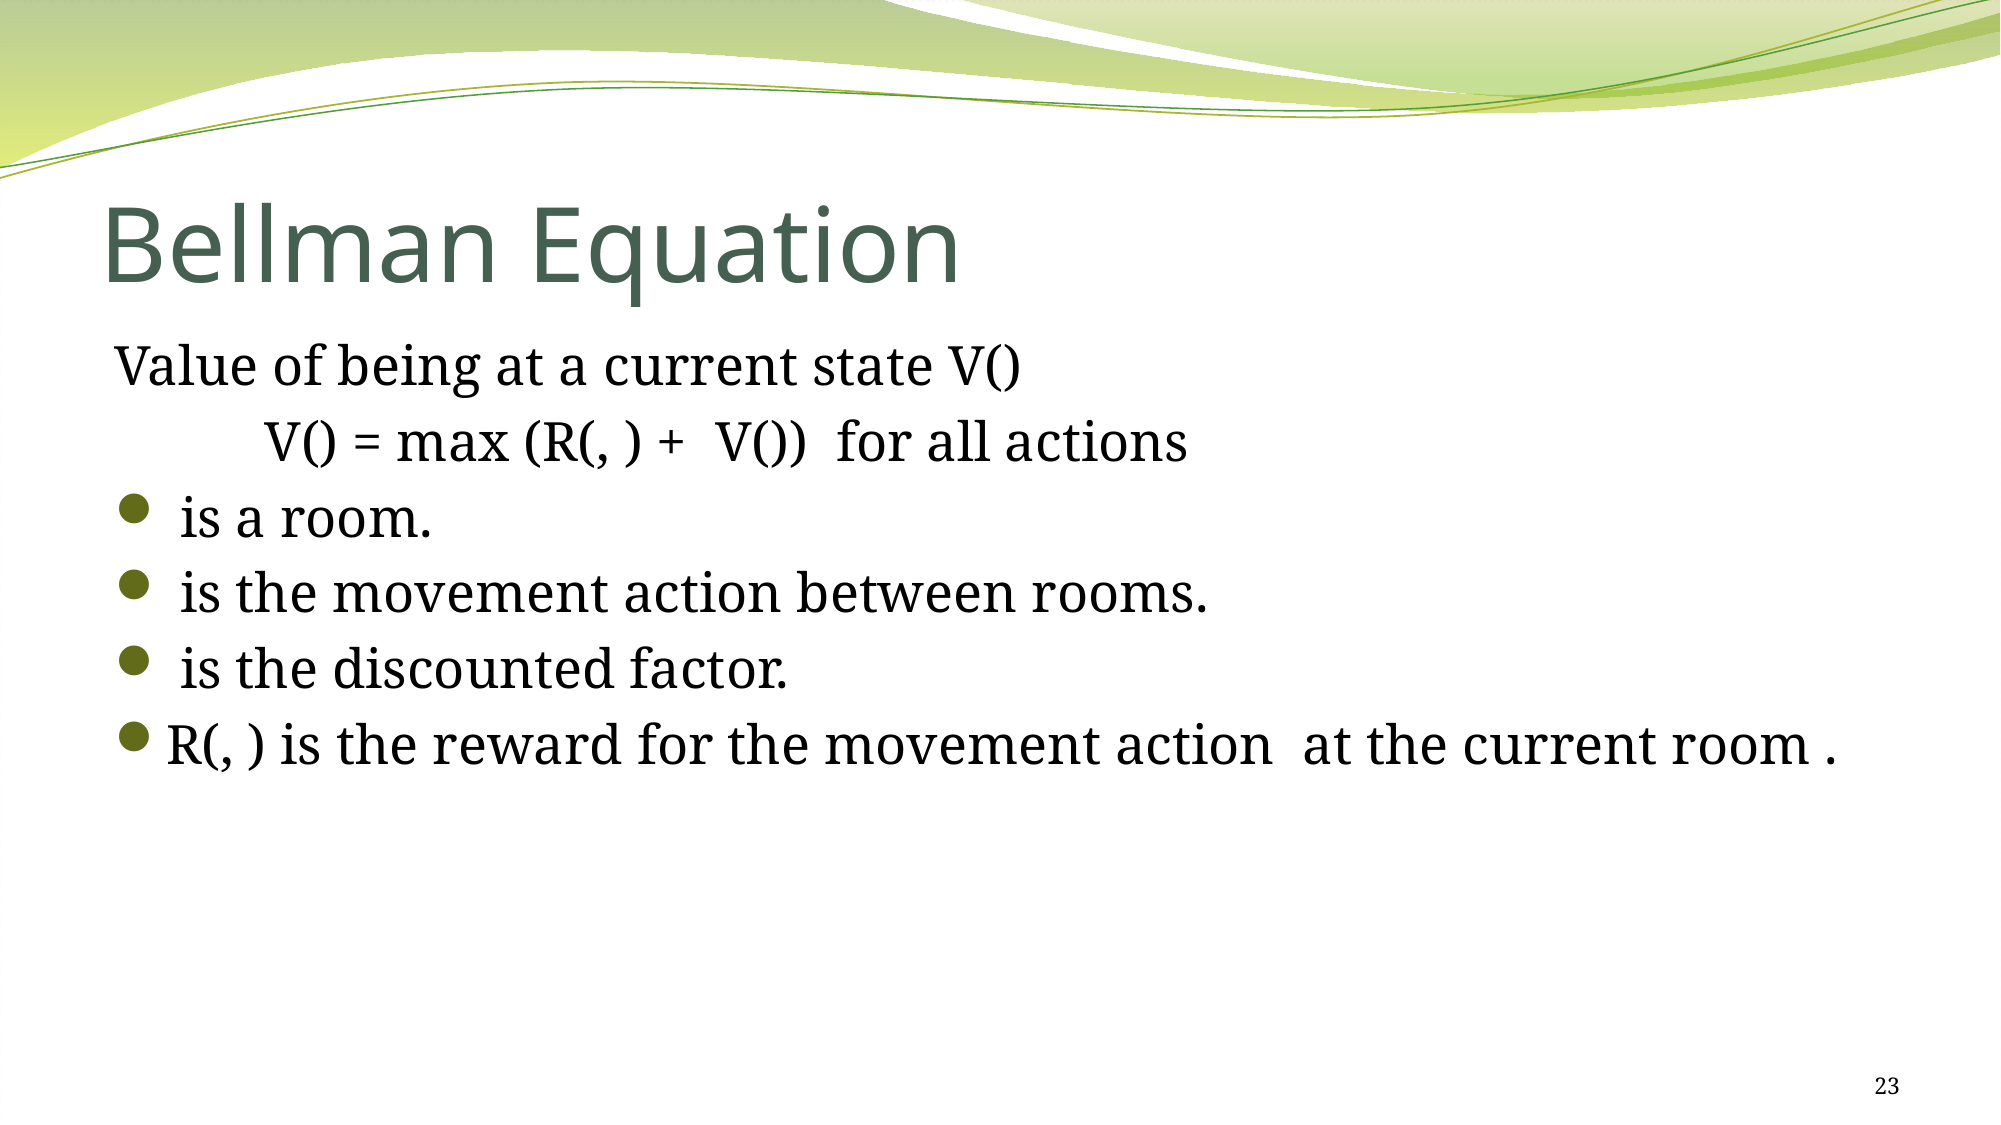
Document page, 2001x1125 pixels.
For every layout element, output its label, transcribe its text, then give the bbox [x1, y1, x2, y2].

title Bellman Equation [99, 115, 1900, 303]
slide_number 23 [1733, 1042, 1900, 1103]
